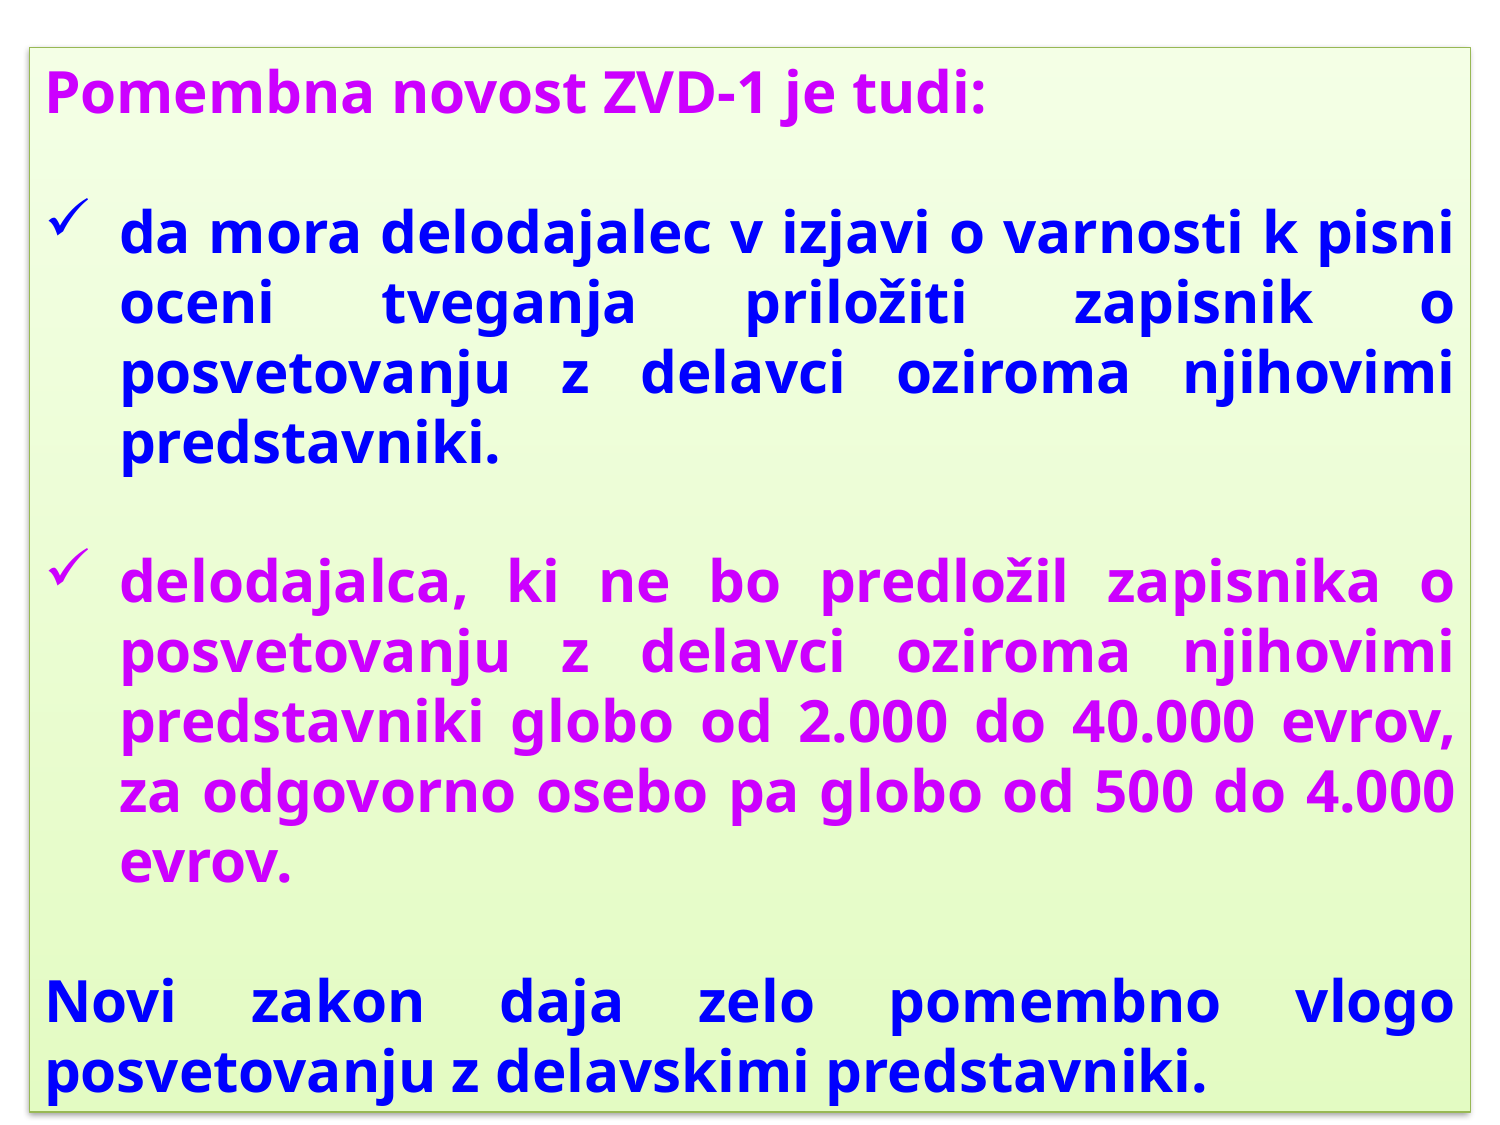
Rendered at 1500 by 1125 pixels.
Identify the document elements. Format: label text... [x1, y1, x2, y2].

text_box Pomembna novost ZVD-1 je tudi: da mora delodajalec v izjavi o varnosti k pisni oceni tveganja priložiti zapisnik o posvetovanju z delavci oziroma njihovimi predstavniki. delodajalca, ki ne bo predložil zapisnika o posvetovanju z delavci oziroma njihovimi predstavniki globo od 2.000 do 40.000 evrov, za odgovorno osebo pa globo od 500 do 4.000 evrov. Novi zakon daja zelo pomembno vlogo posvetovanju z delavskimi predstavniki. [29, 47, 1471, 1113]
